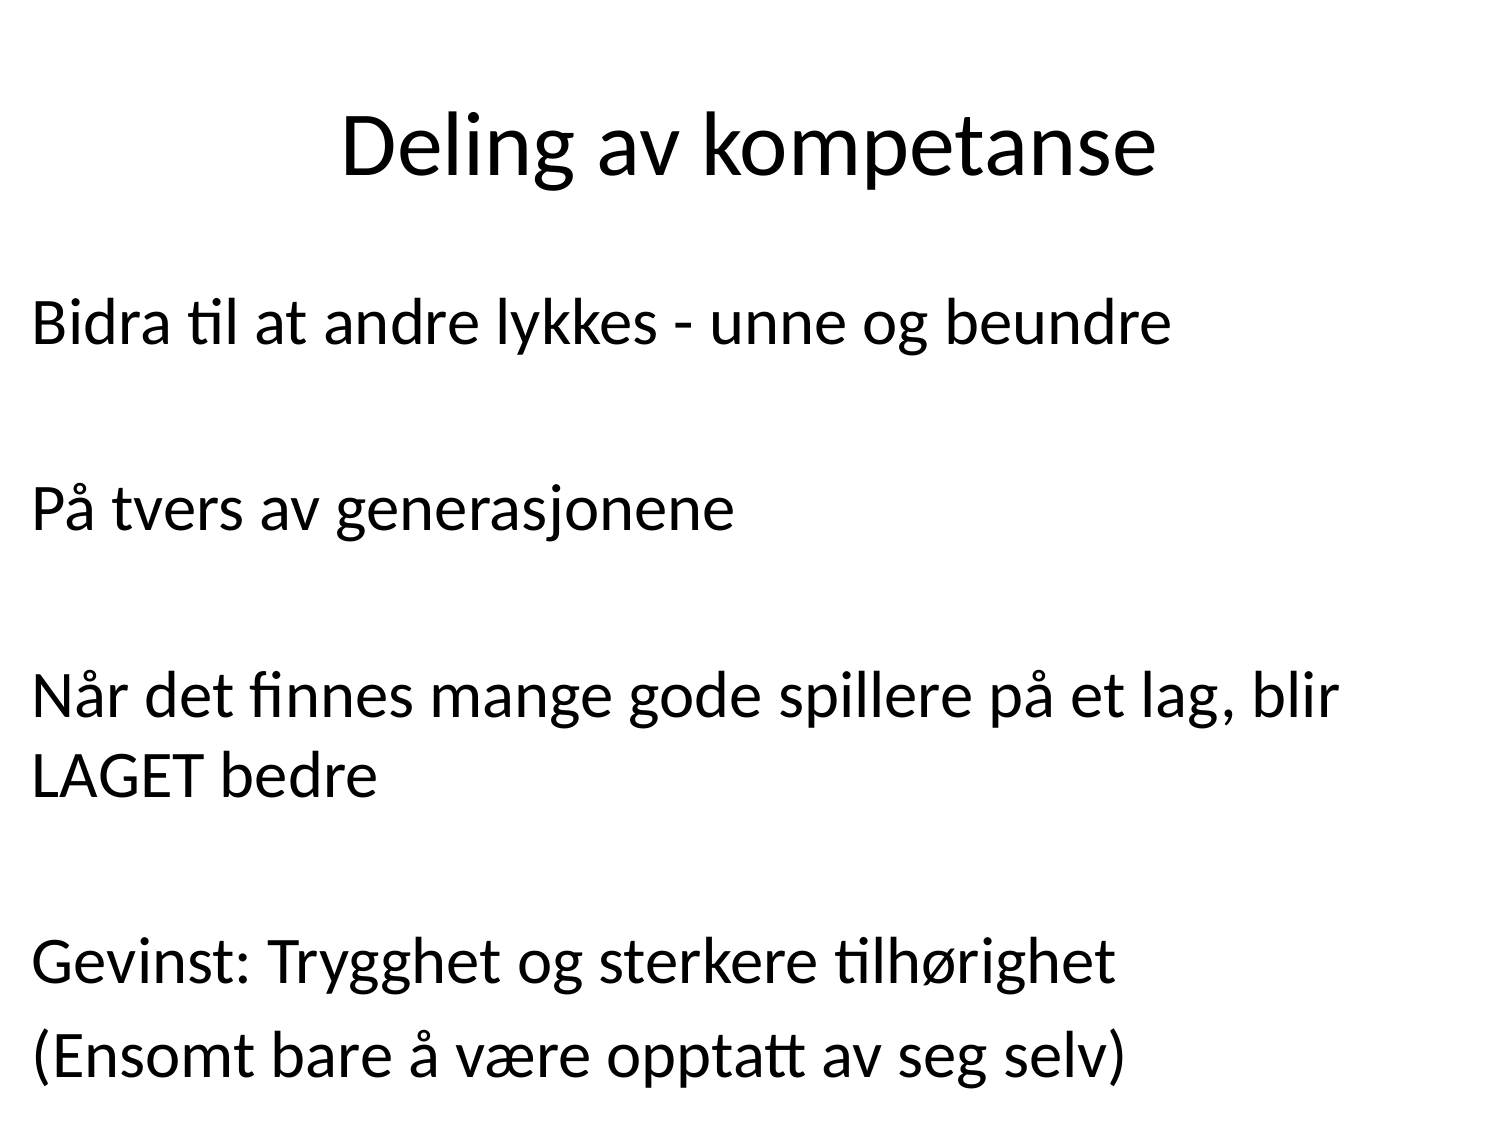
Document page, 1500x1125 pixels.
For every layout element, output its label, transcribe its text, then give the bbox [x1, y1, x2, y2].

list Bidra til at andre lykkes - unne og beundre På tvers av generasjonene Når det finnes mange gode spillere på et lag, blir LAGET bedre Gevinst: Trygghet og sterkere tilhørighet (Ensomt bare å være opptatt av seg selv) [16, 262, 1500, 1125]
title Deling av kompetanse [75, 45, 1425, 233]
